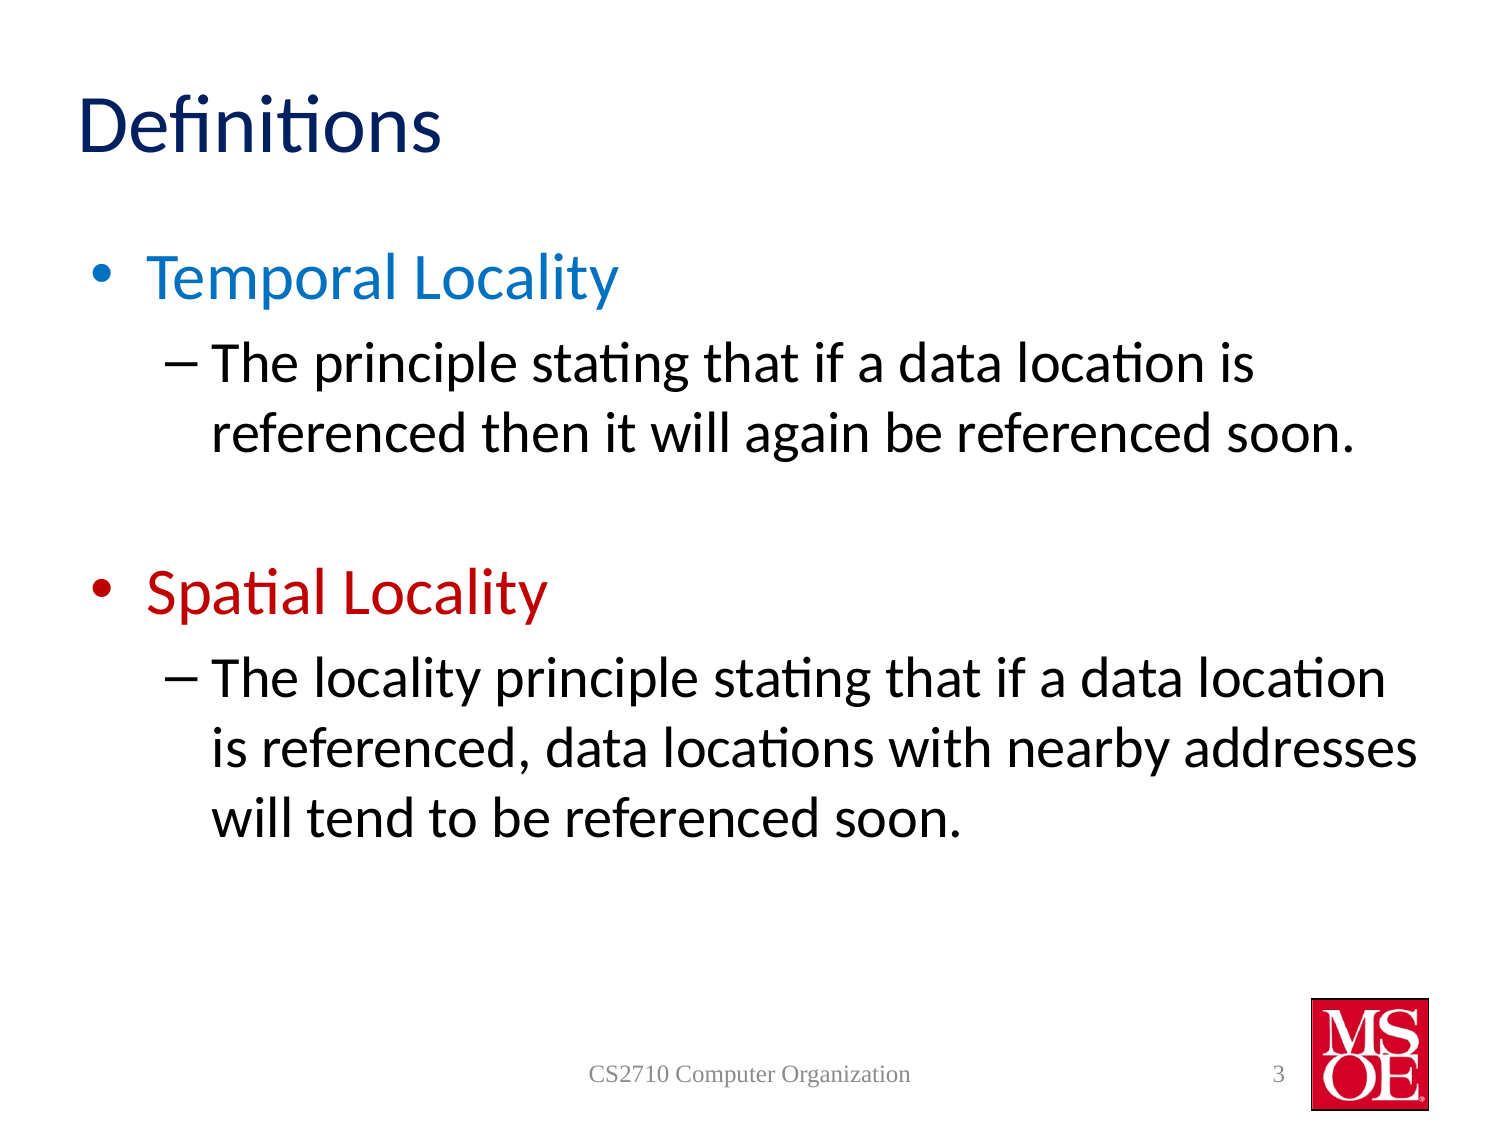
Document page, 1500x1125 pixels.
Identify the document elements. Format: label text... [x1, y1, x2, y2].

title Definitions [62, 24, 1438, 213]
footer CS2710 Computer Organization [512, 1042, 988, 1103]
list Temporal Locality The principle stating that if a data location is referenced then it will again be referenced soon. Spatial Locality The locality principle stating that if a data location is referenced, data locations with nearby addresses will tend to be referenced soon. [74, 224, 1438, 1018]
slide_number 3 [1074, 1042, 1300, 1103]
picture [1312, 1018, 1428, 1109]
